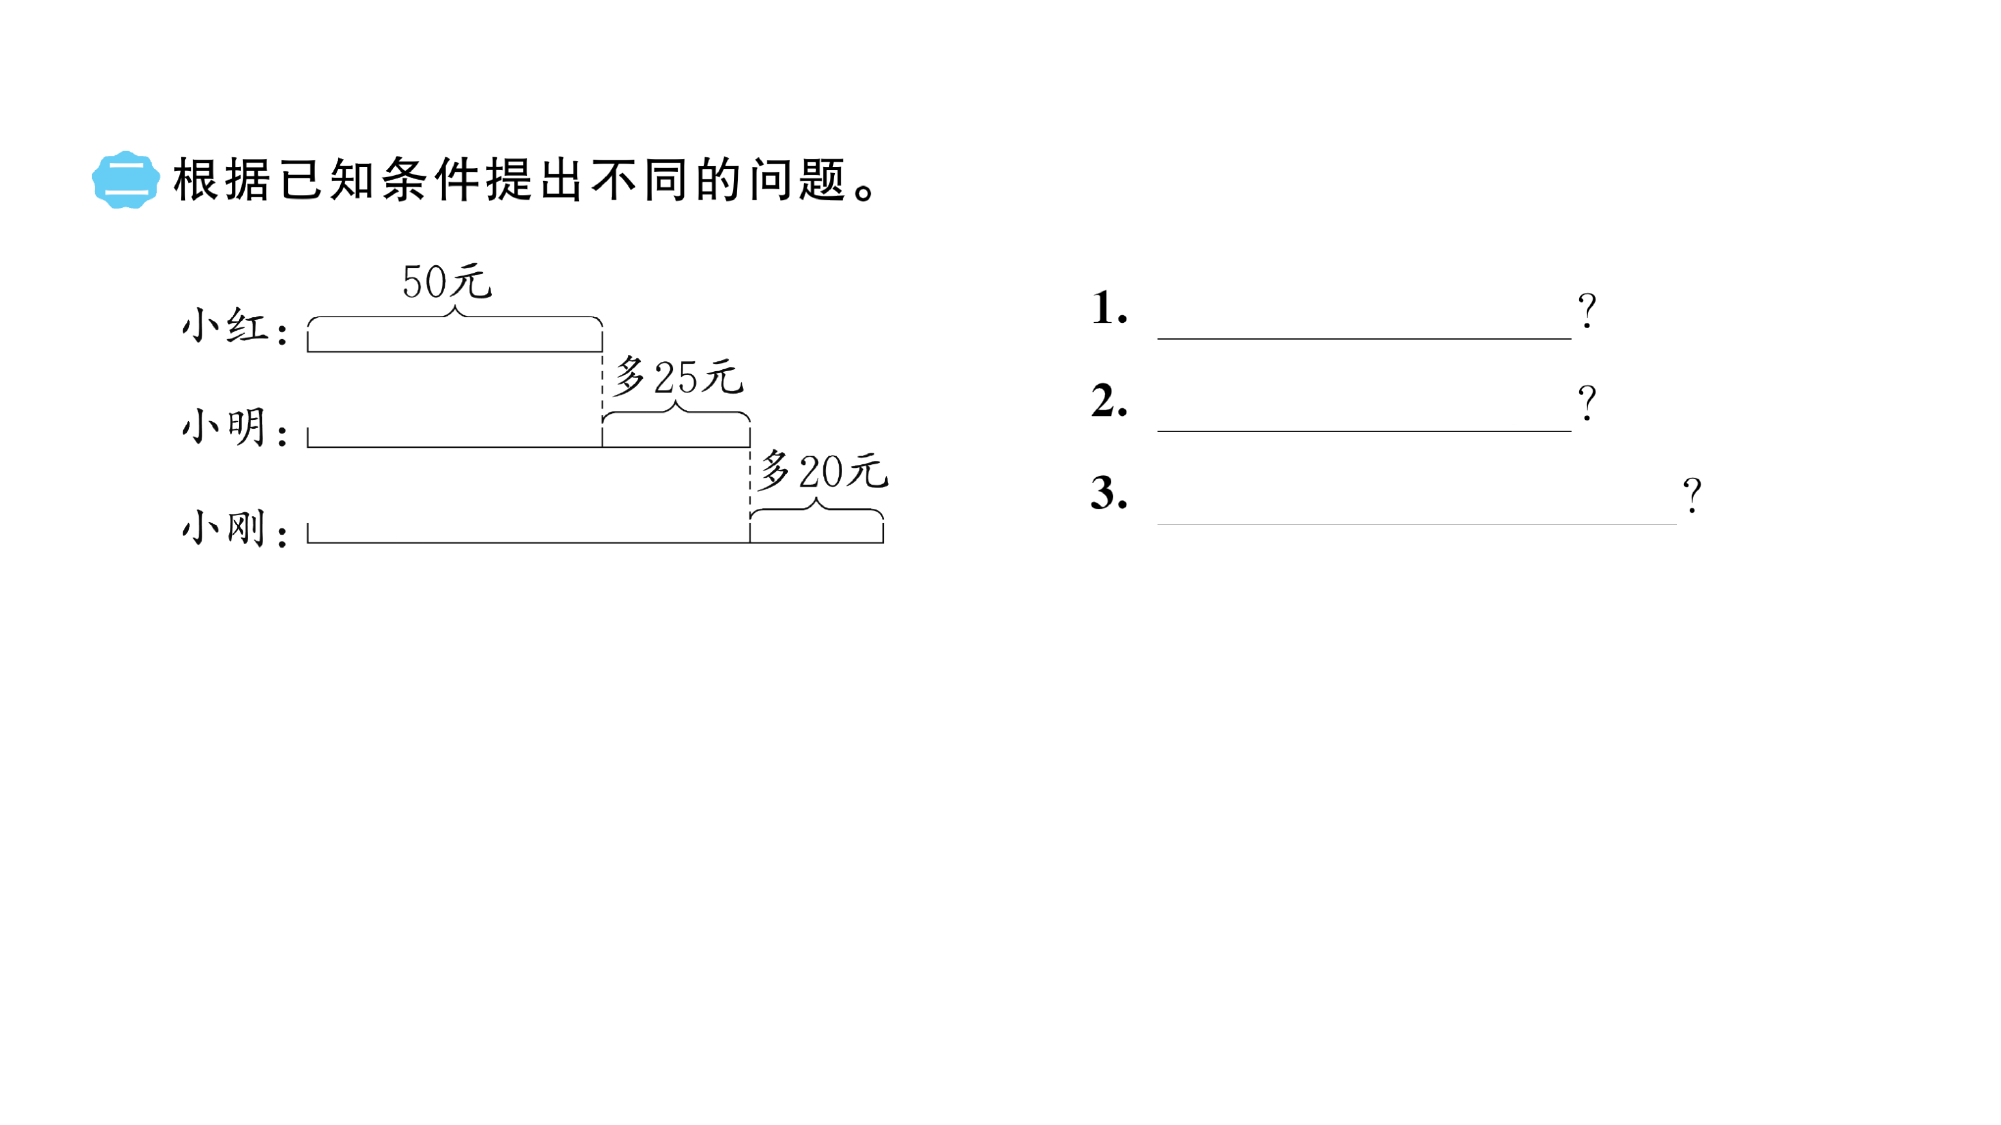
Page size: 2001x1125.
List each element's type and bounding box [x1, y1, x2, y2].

picture [88, 118, 1979, 574]
